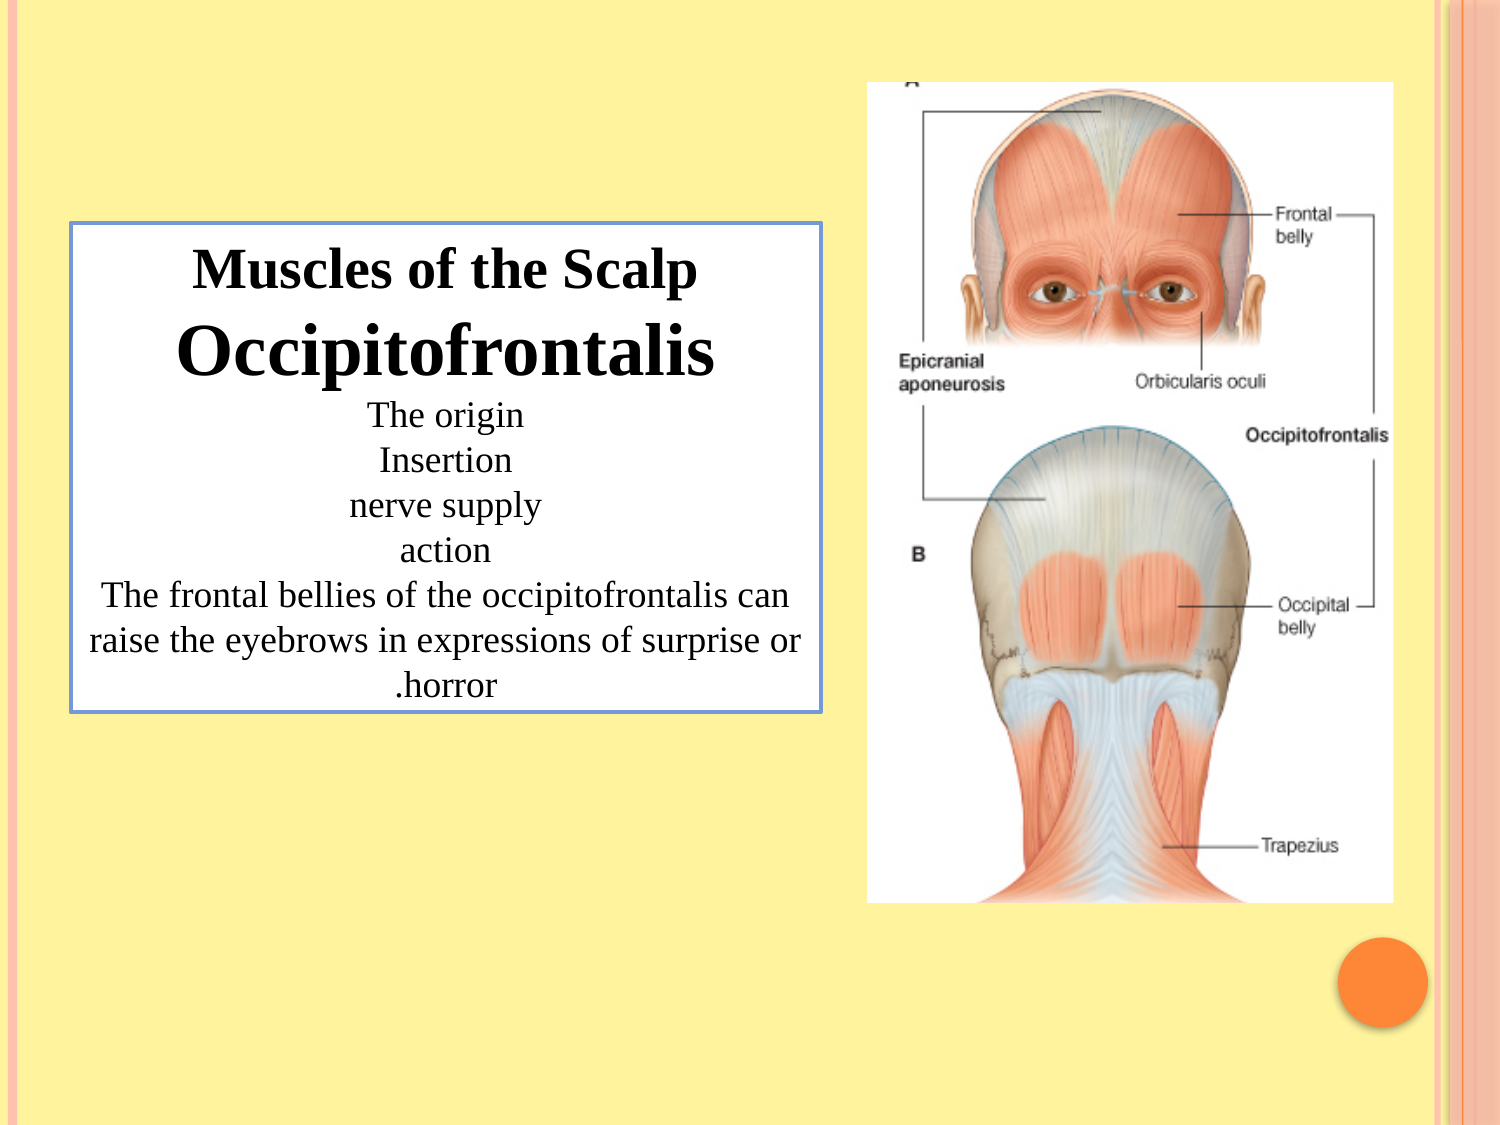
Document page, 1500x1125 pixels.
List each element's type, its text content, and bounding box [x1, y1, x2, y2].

picture [866, 81, 1394, 903]
text_box Muscles of the Scalp Occipitofrontalis The origin Insertion nerve supply action The frontal bellies of the occipitofrontalis can raise the eyebrows in expressions of surprise or horror. [69, 221, 823, 714]
